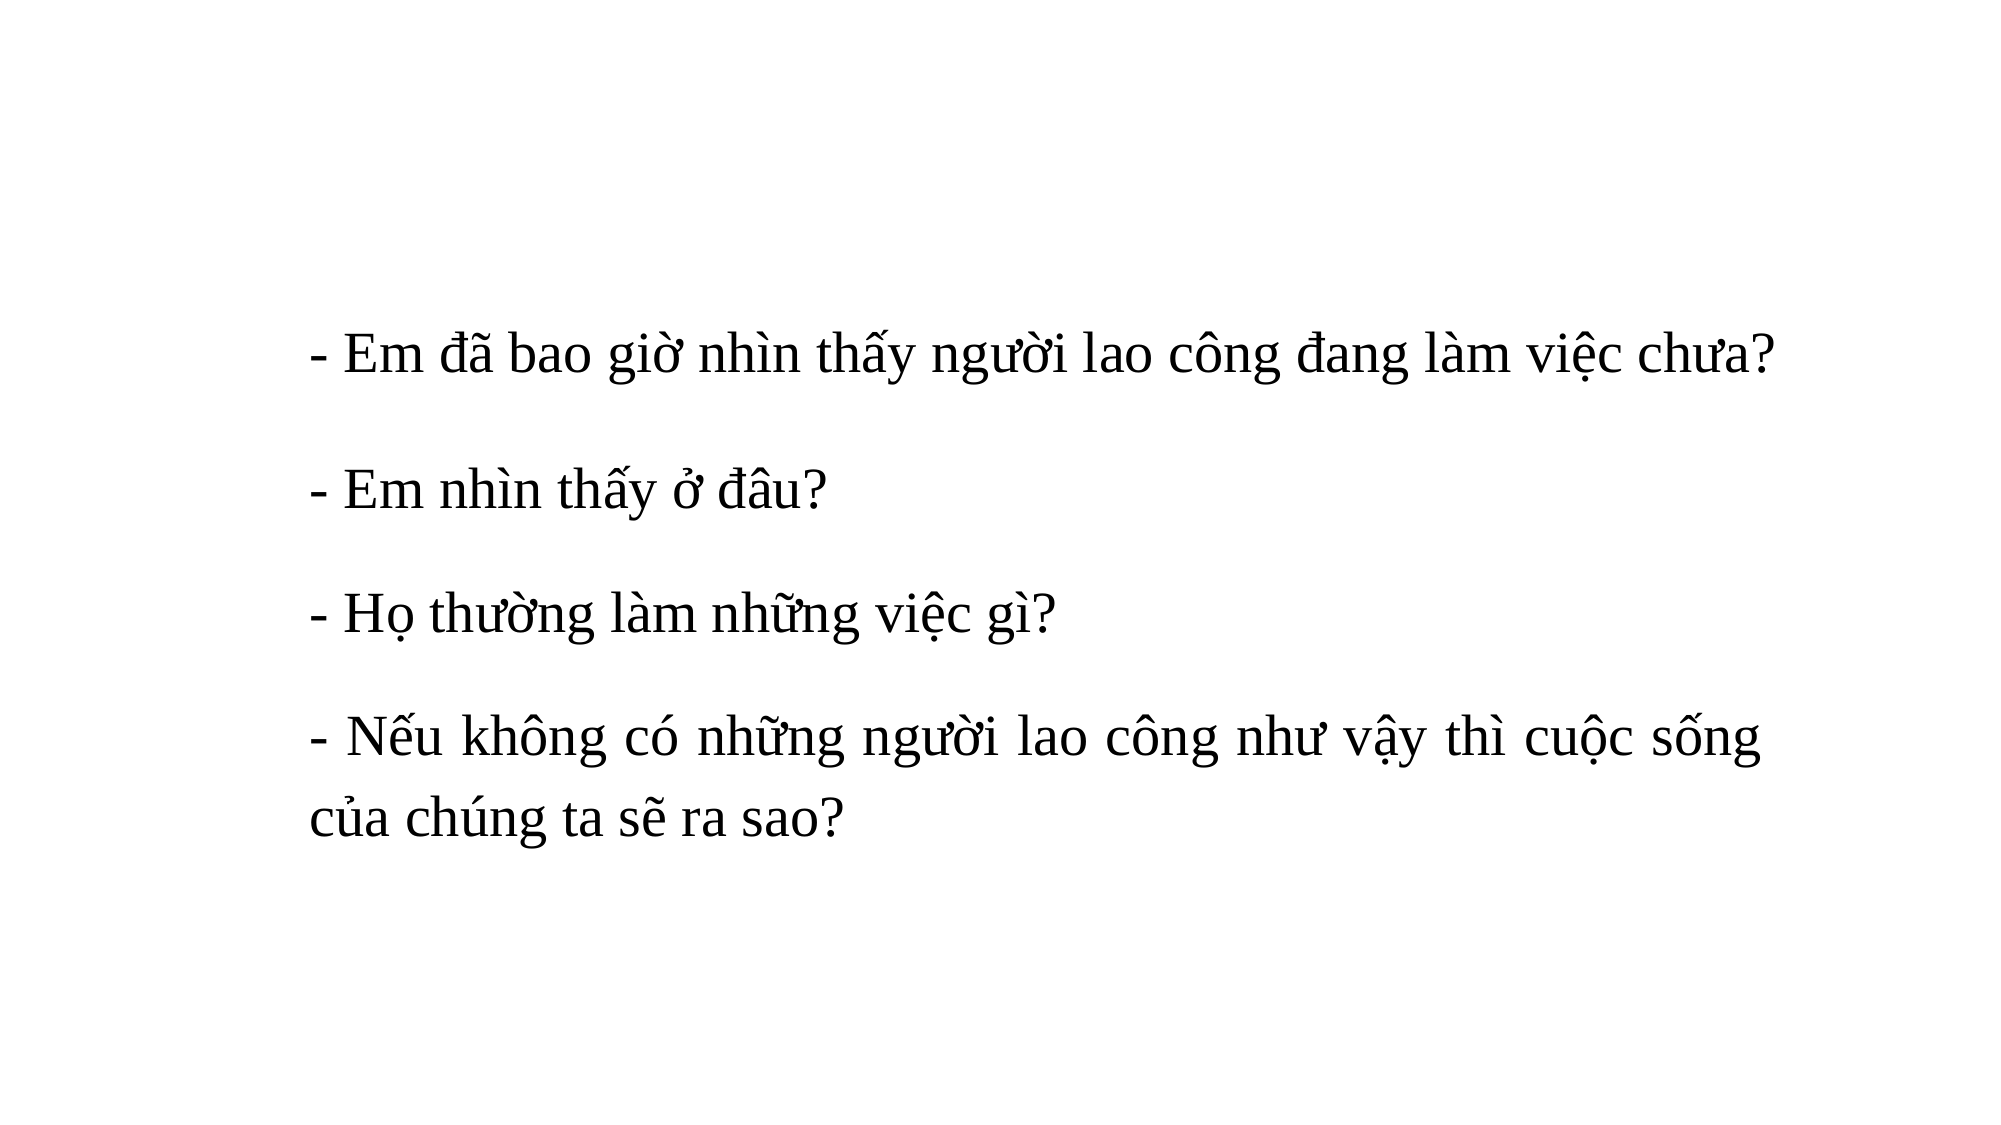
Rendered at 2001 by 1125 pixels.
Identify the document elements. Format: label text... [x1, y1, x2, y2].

text_box - Nếu không có những người lao công như vậy thì cuộc sống của chúng ta sẽ ra sao? [295, 679, 1779, 856]
text_box - Em đã bao giờ nhìn thấy người lao công đang làm việc chưa? [295, 307, 1845, 392]
text_box - Em nhìn thấy ở đâu? [295, 432, 1779, 528]
text_box - Họ thường làm những việc gì? [295, 555, 1779, 651]
